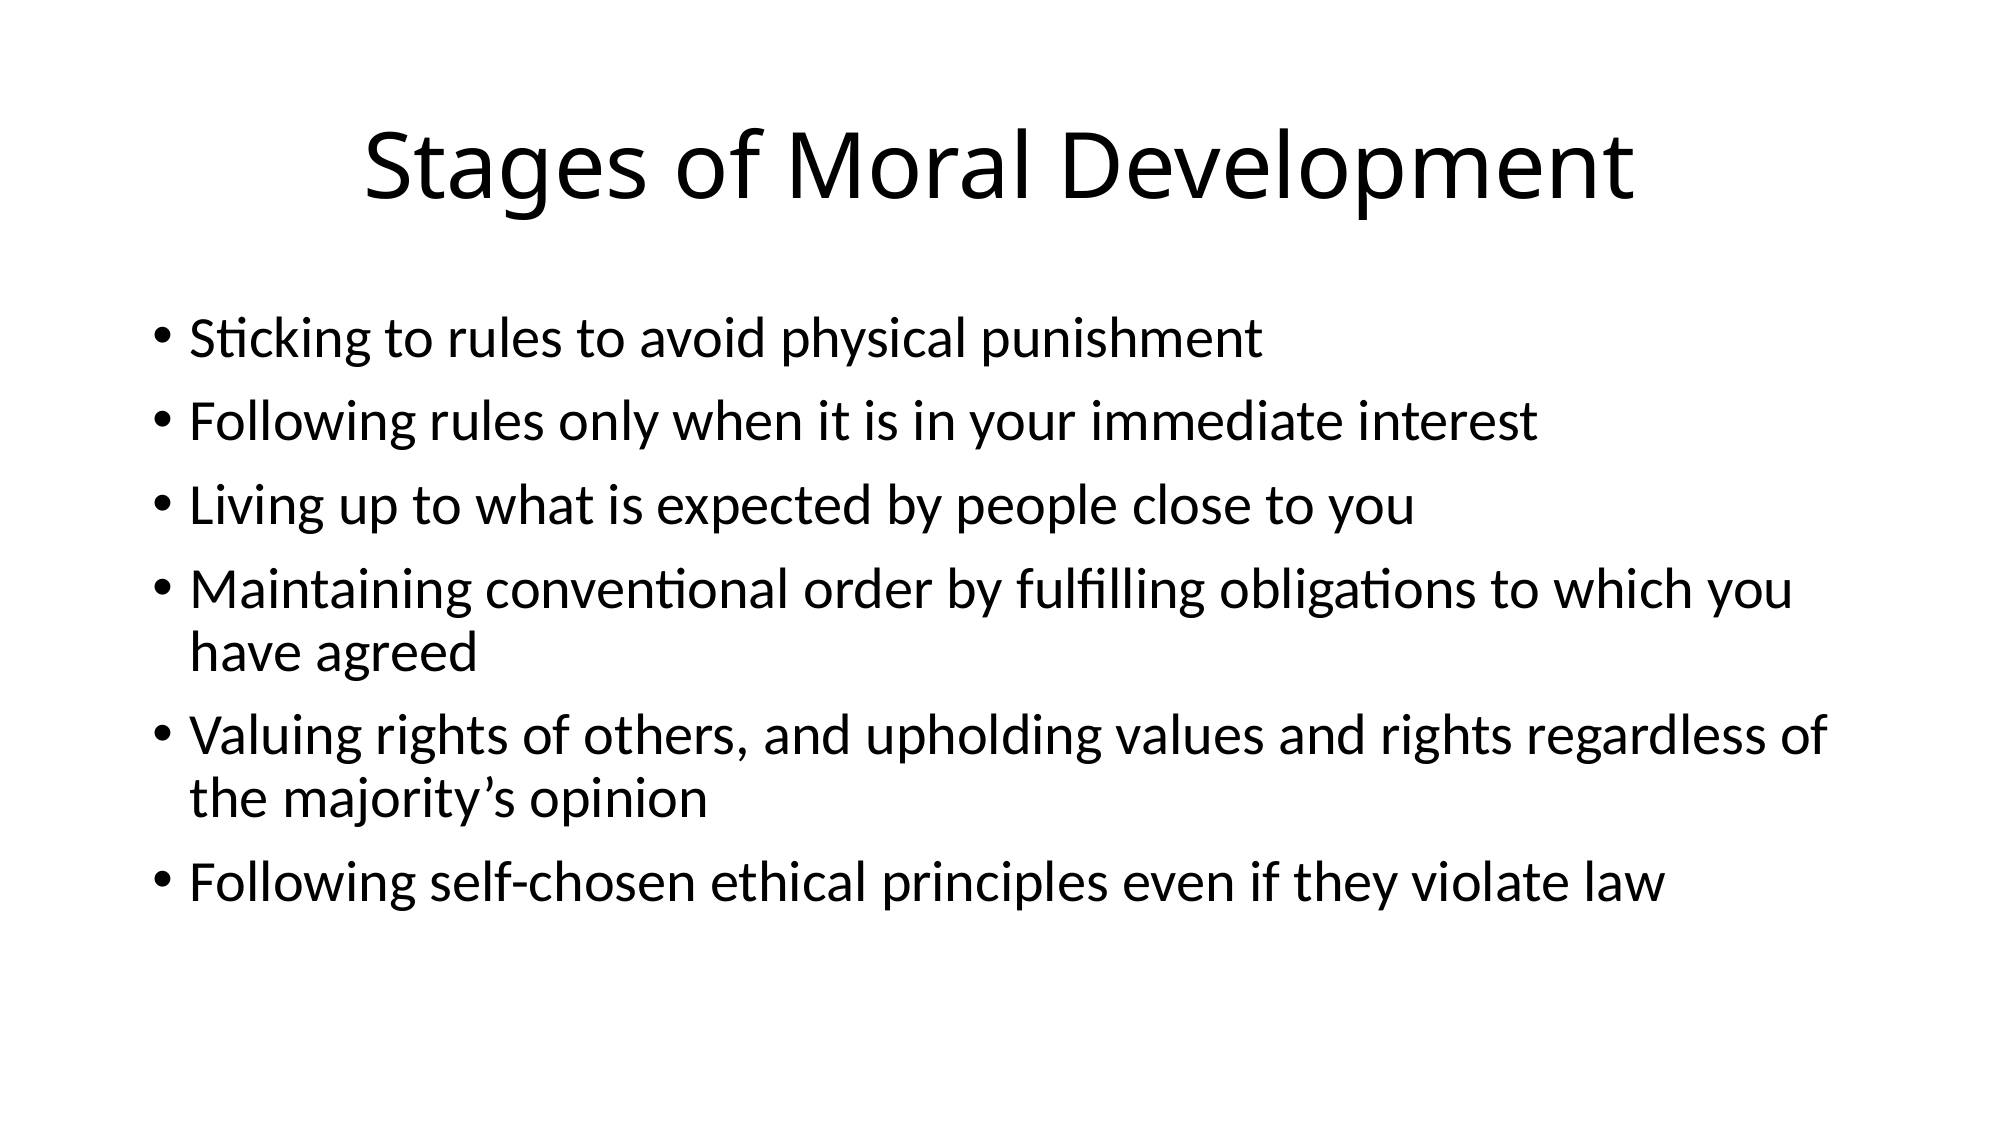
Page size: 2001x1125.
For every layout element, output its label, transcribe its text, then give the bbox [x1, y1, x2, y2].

title Stages of Moral Development [137, 59, 1863, 278]
list Sticking to rules to avoid physical punishment Following rules only when it is in your immediate interest Living up to what is expected by people close to you Maintaining conventional order by fulfilling obligations to which you have agreed Valuing rights of others, and upholding values and rights regardless of the majority’s opinion Following self-chosen ethical principles even if they violate law [137, 299, 1863, 1014]
